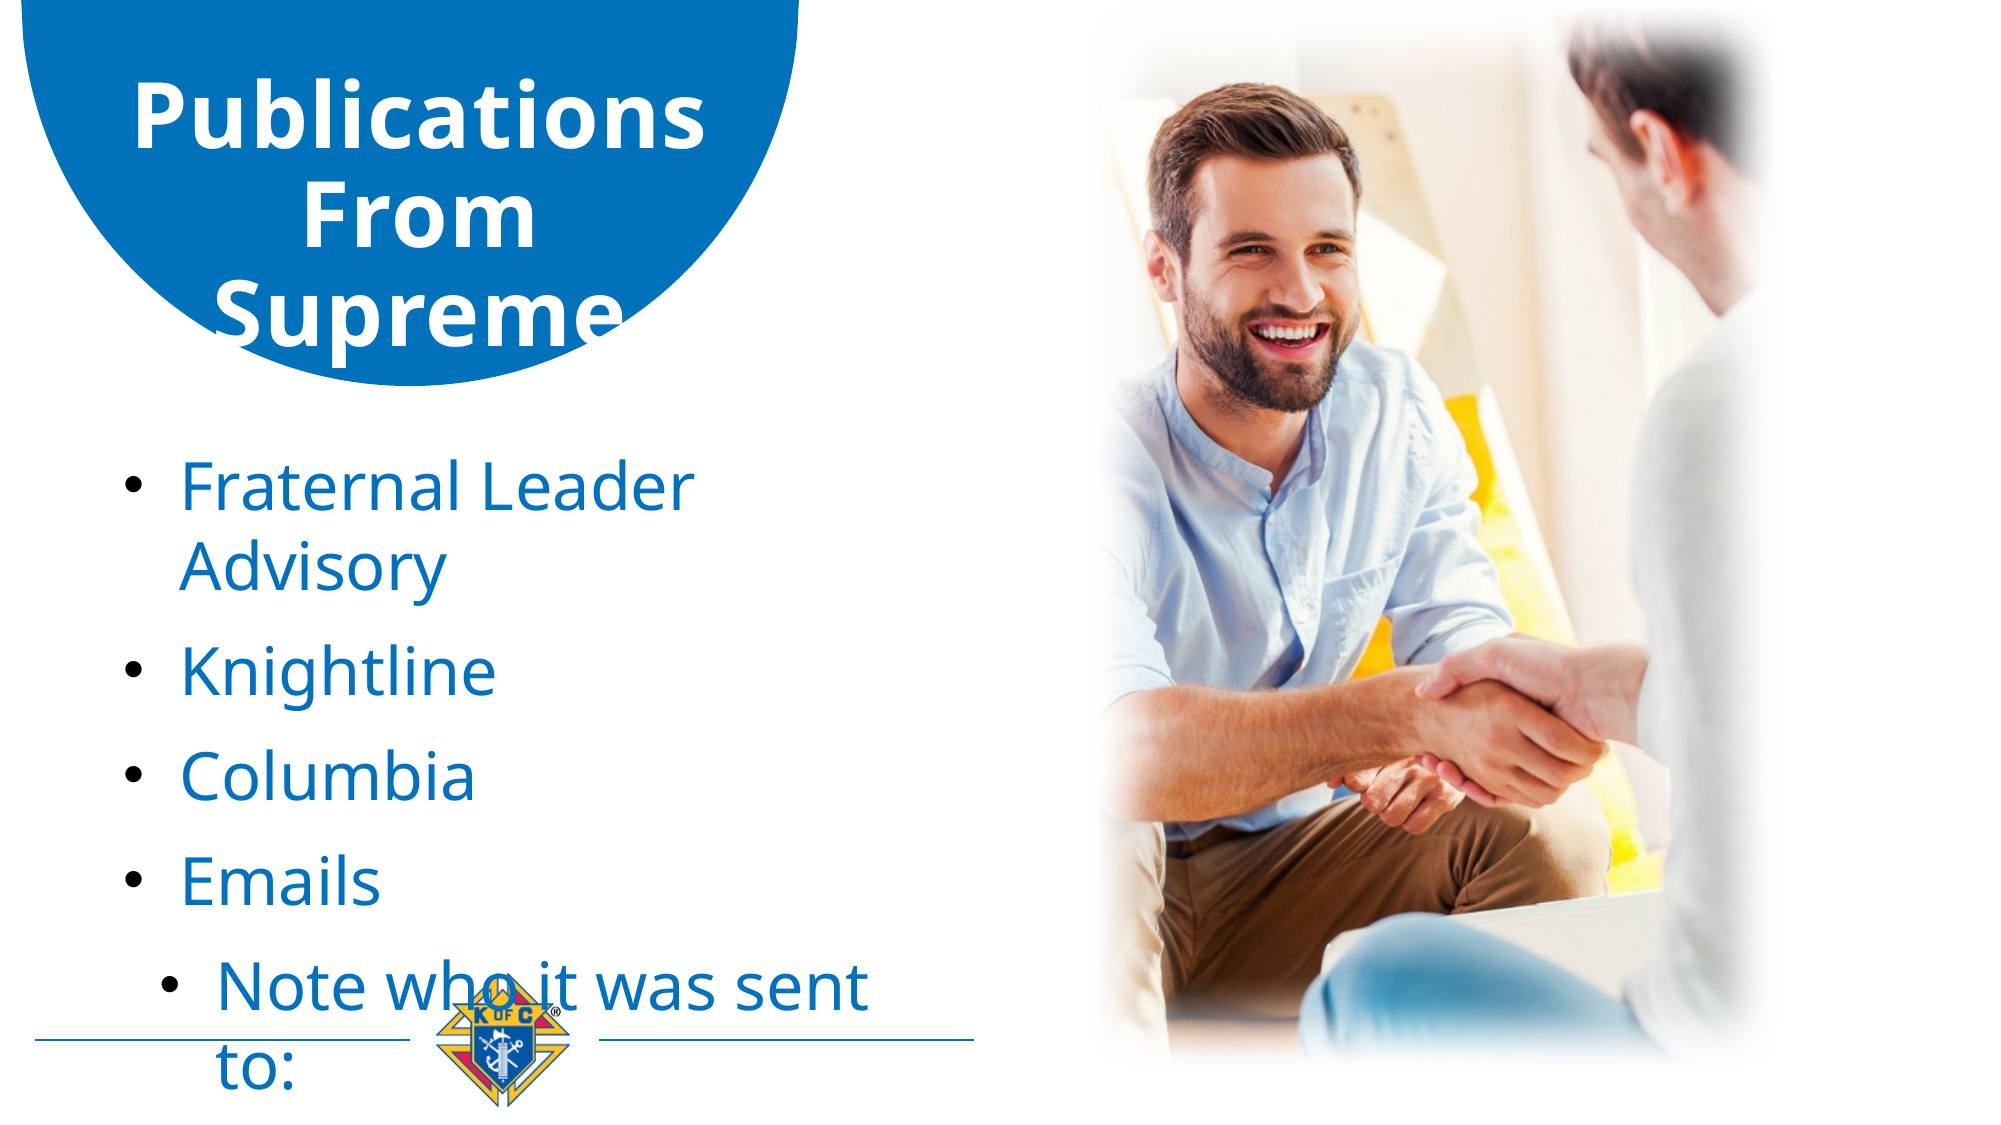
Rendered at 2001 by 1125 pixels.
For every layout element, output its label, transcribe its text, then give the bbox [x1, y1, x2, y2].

picture [1088, 0, 1784, 1073]
title Publications From Supreme [79, 0, 761, 376]
picture [435, 1007, 571, 1108]
list Fraternal Leader Advisory Knightline Columbia Emails Note who it was sent to: [108, 436, 912, 1007]
